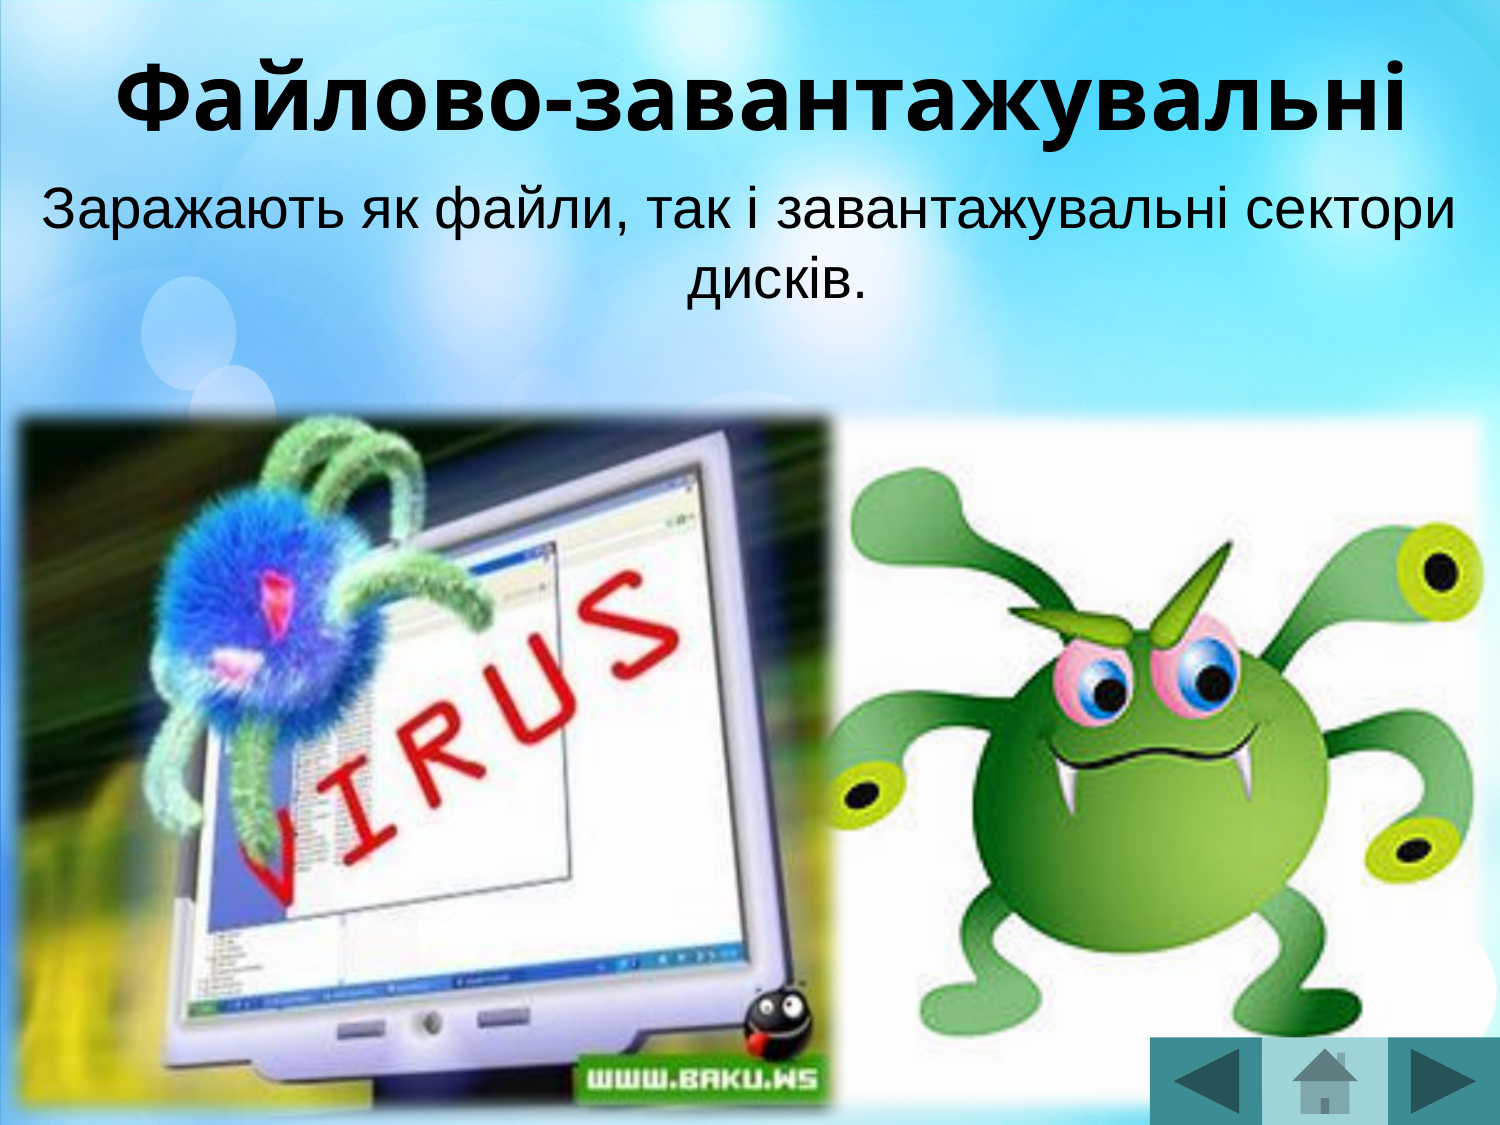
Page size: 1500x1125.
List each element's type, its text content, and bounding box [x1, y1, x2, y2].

title Файлово-завантажувальні [0, 0, 1500, 162]
picture [0, 399, 1500, 1125]
list Заражають як файли, так і завантажувальні сектори дисків. [0, 162, 1500, 399]
